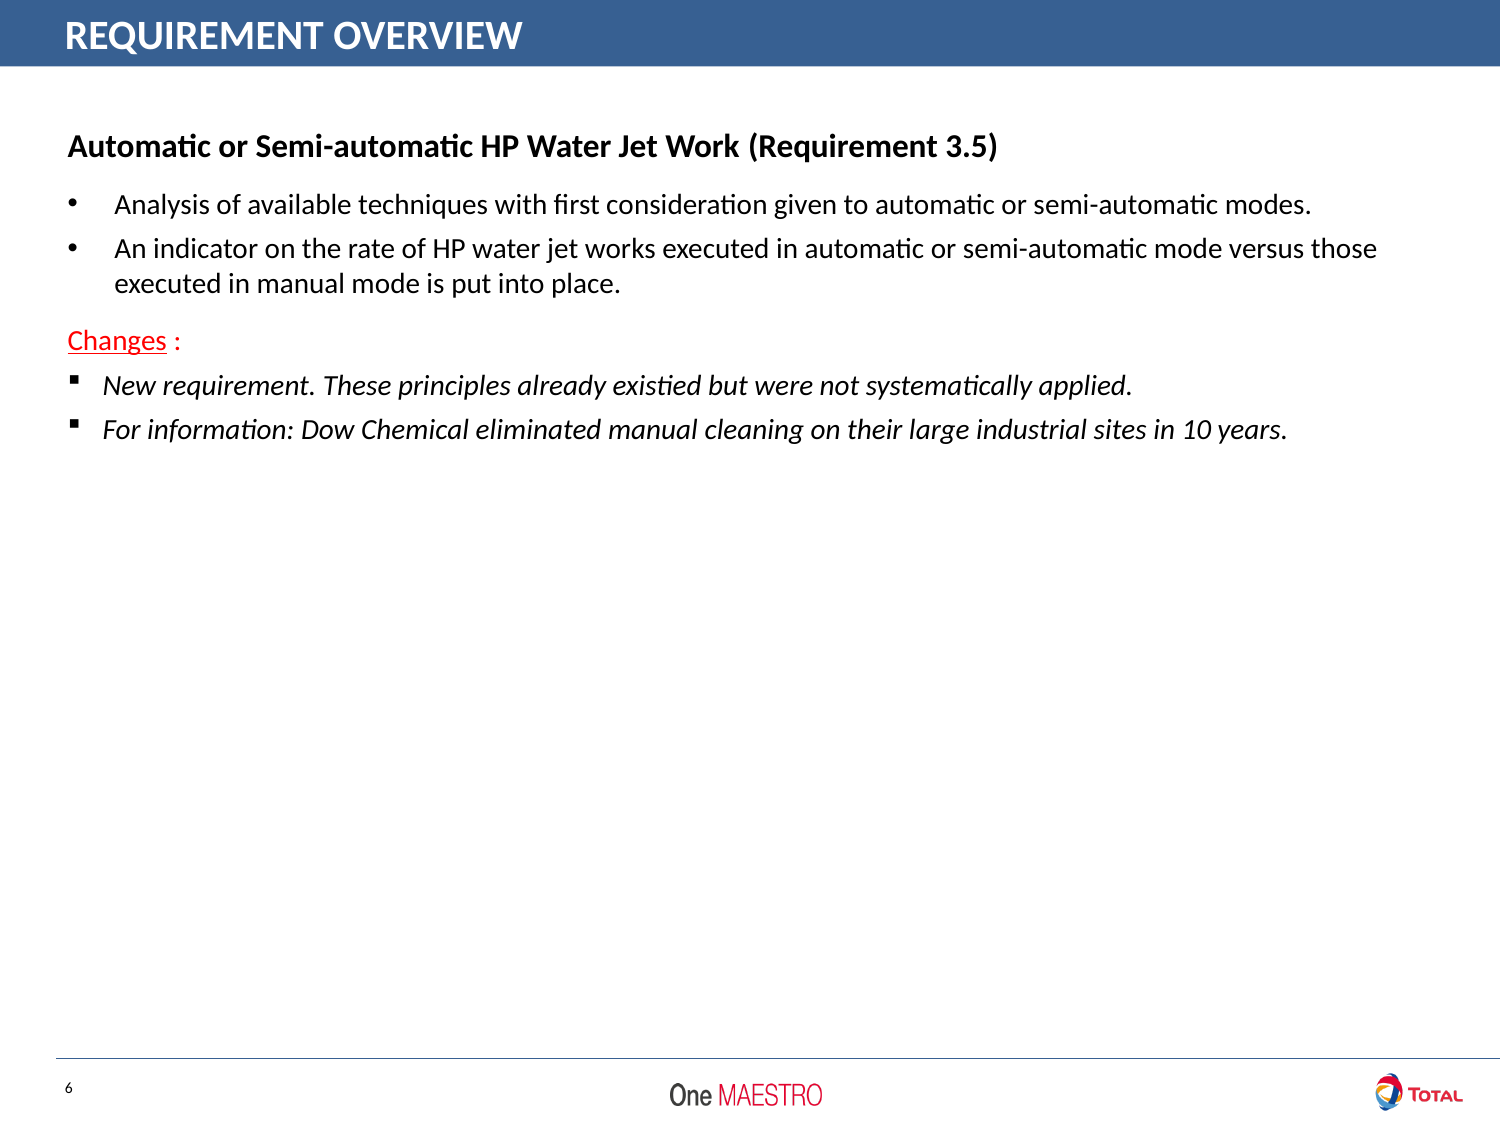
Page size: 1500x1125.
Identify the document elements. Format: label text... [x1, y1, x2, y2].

picture [1370, 1065, 1468, 1118]
picture [670, 1083, 822, 1106]
text_box Automatic or Semi-automatic HP Water Jet Work (Requirement 3.5) Analysis of available techniques with first consideration given to automatic or semi-automatic modes. An indicator on the rate of HP water jet works executed in automatic or semi-automatic mode versus those executed in manual mode is put into place. Changes : New requirement. These principles already existied but were not systematically applied. For information: Dow Chemical eliminated manual cleaning on their large industrial sites in 10 years. [52, 117, 1426, 628]
text_box REQUIREMENT OVERVIEW [50, 0, 882, 67]
